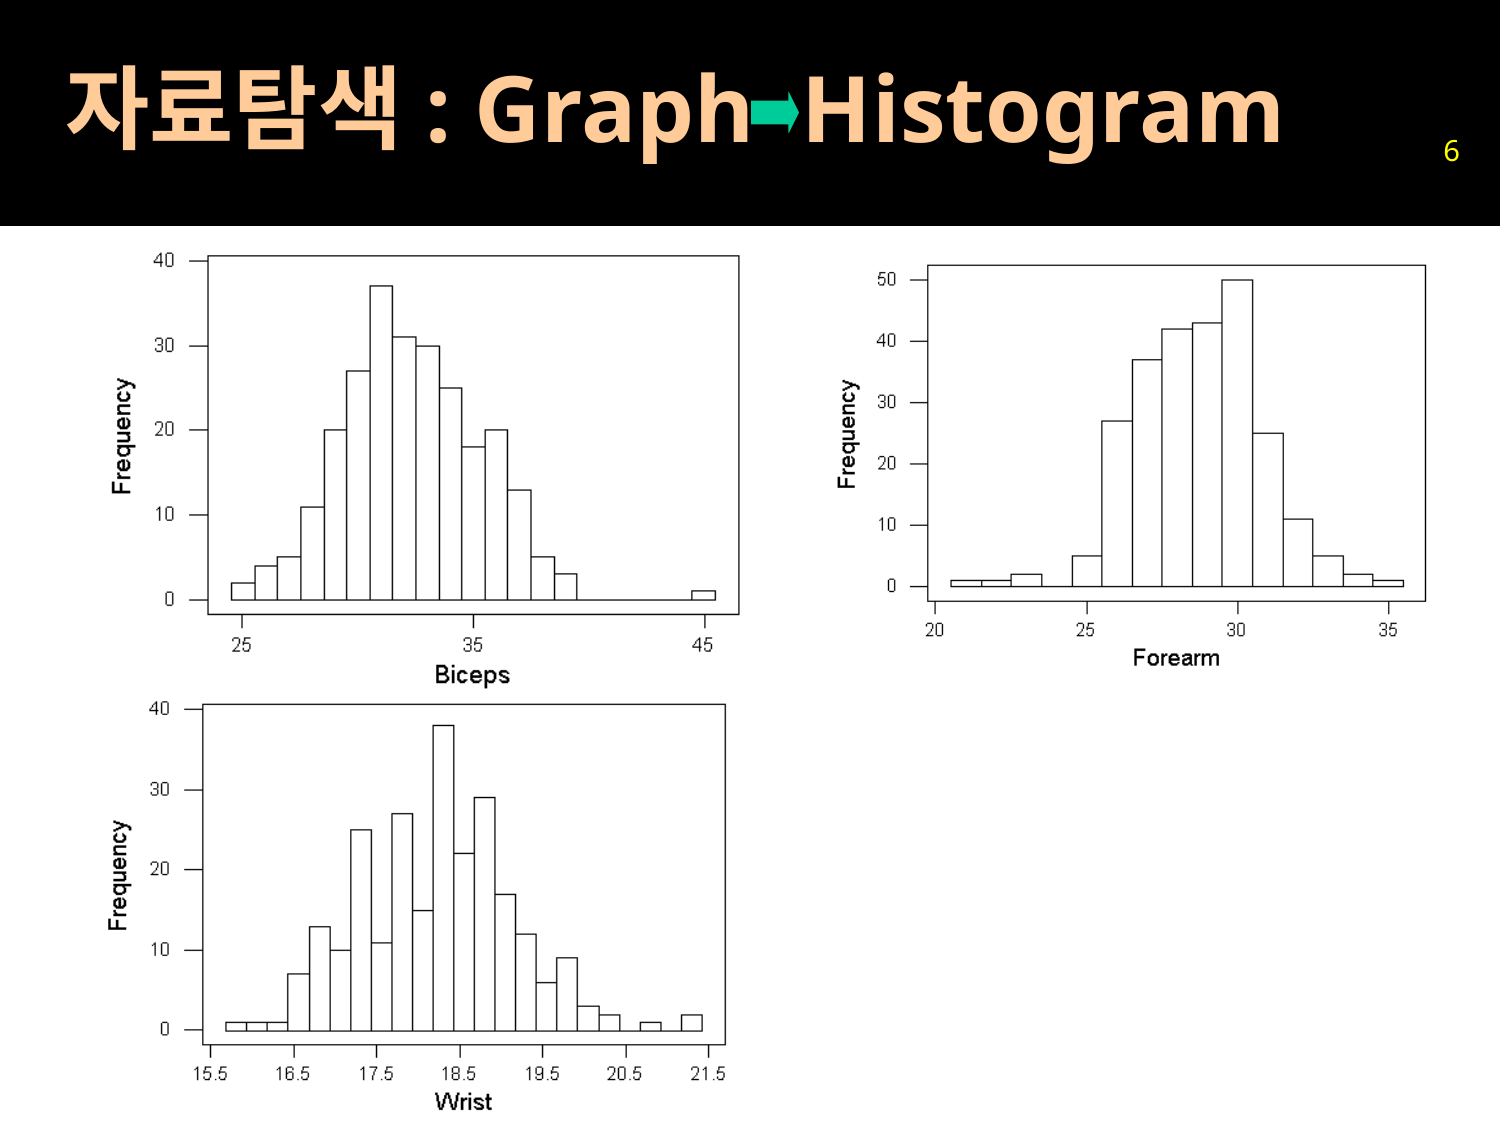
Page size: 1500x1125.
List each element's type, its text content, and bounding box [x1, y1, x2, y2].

text_box [750, 87, 801, 138]
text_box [99, 237, 776, 699]
slide_number 6 [1387, 125, 1475, 200]
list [62, 679, 776, 1125]
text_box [812, 228, 1463, 694]
title 자료탐색: Graph Histogram [50, 50, 1350, 163]
